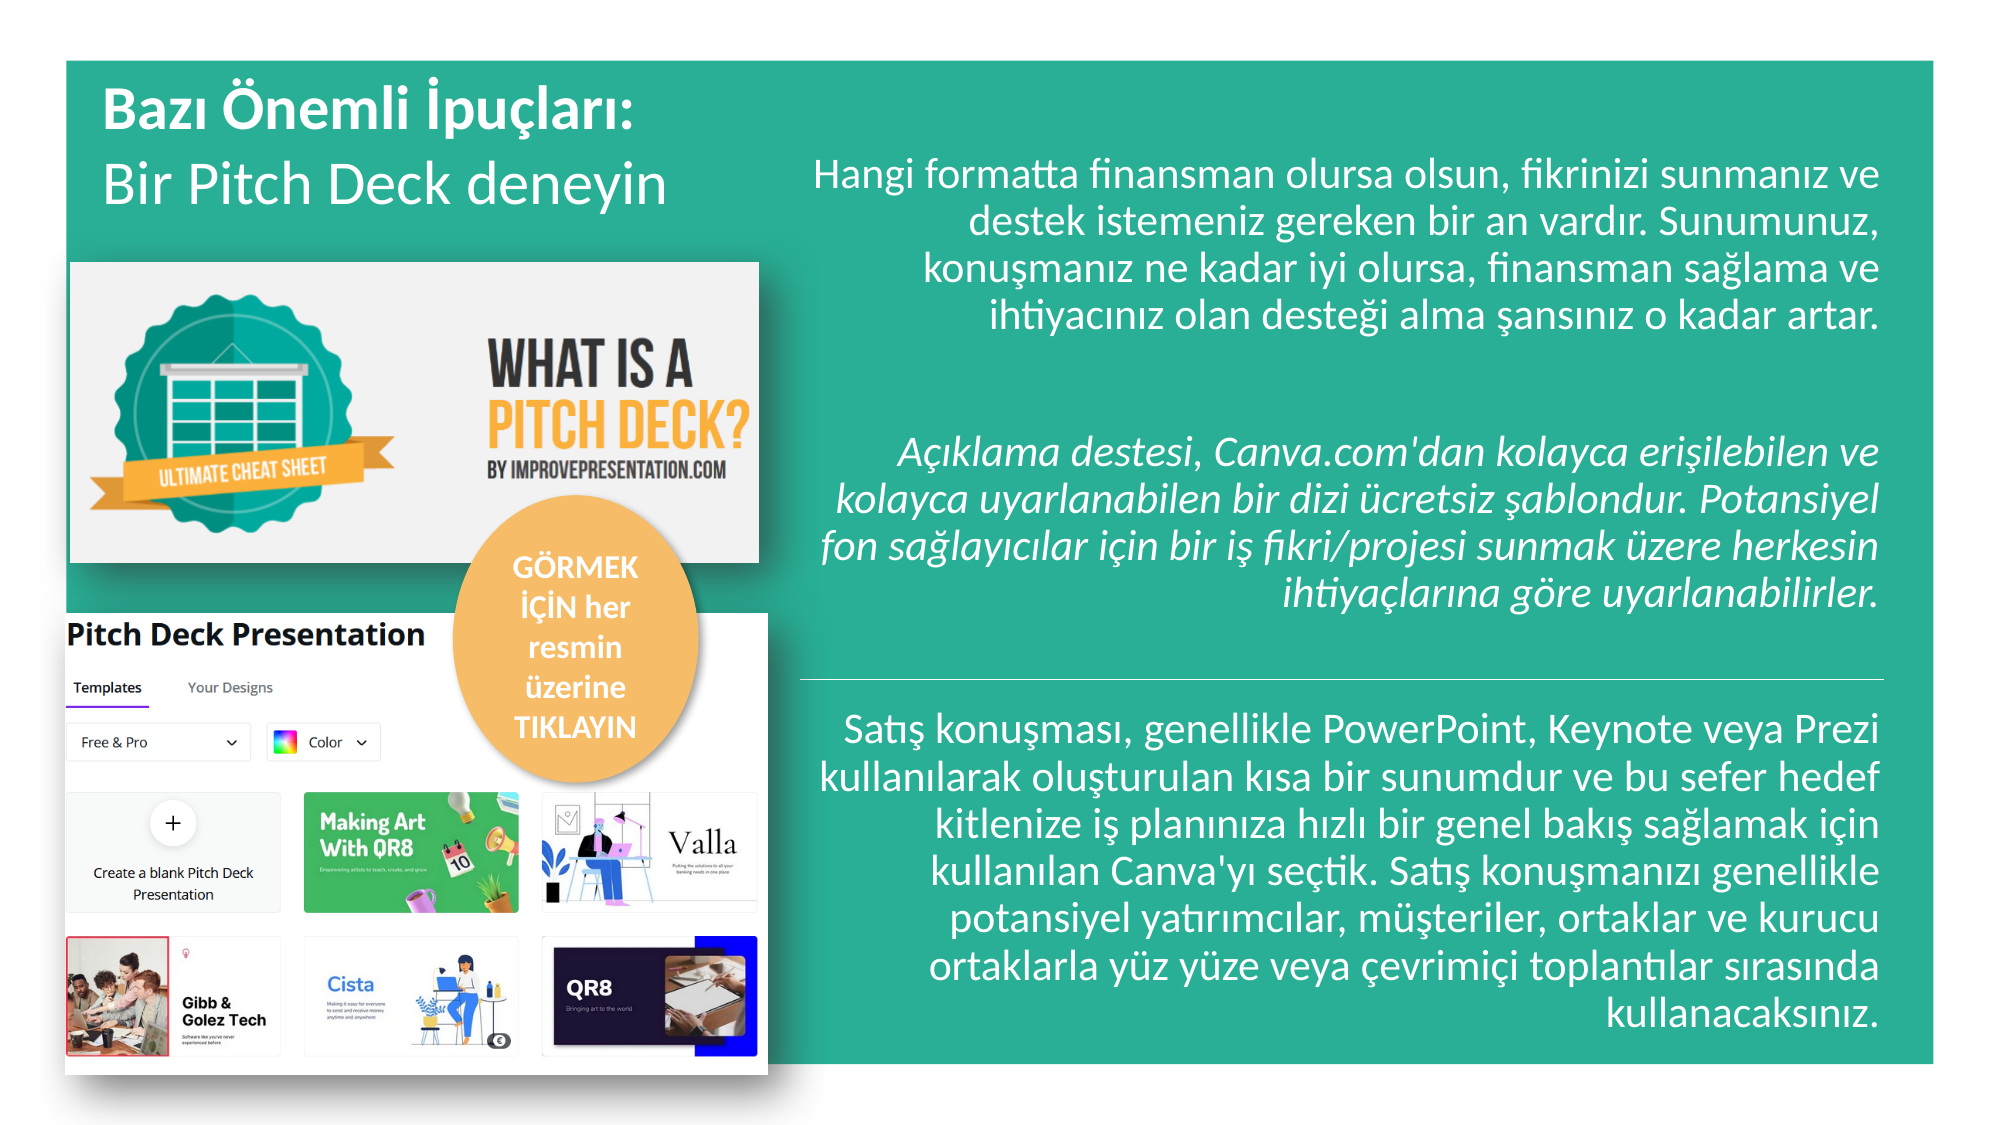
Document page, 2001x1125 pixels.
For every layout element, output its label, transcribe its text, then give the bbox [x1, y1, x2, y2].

picture [70, 262, 759, 563]
text_box Bazı Önemli İpuçları: Bir Pitch Deck deneyin [88, 59, 820, 224]
list Hangi formatta finansman olursa olsun, fikrinizi sunmanız ve destek istemeniz gereken bir an vardır. Sunumunuz, konuşmanız ne kadar iyi olursa, finansman sağlama ve ihtiyacınız olan desteği alma şansınız o kadar artar. Açıklama destesi, Canva.com'dan kolayca erişilebilen ve kolayca uyarlanabilen bir dizi ücretsiz şablondur. Potansiyel fon sağlayıcılar için bir iş fikri/projesi sunmak üzere herkesin ihtiyaçlarına göre uyarlanabilirler. Satış konuşması, genellikle PowerPoint, Keynote veya Prezi kullanılarak oluşturulan kısa bir sunumdur ve bu sefer hedef kitlenize iş planınıza hızlı bir genel bakış sağlamak için kullanılan Canva'yı seçtik. Satış konuşmanızı genellikle potansiyel yatırımcılar, müşteriler, ortaklar ve kurucu ortaklarla yüz yüze veya çevrimiçi toplantılar sırasında kullanacaksınız. [763, 142, 1896, 1014]
picture [65, 613, 768, 1076]
text_box GÖRMEK İÇİN her resmin üzerine TIKLAYIN [454, 563, 697, 613]
